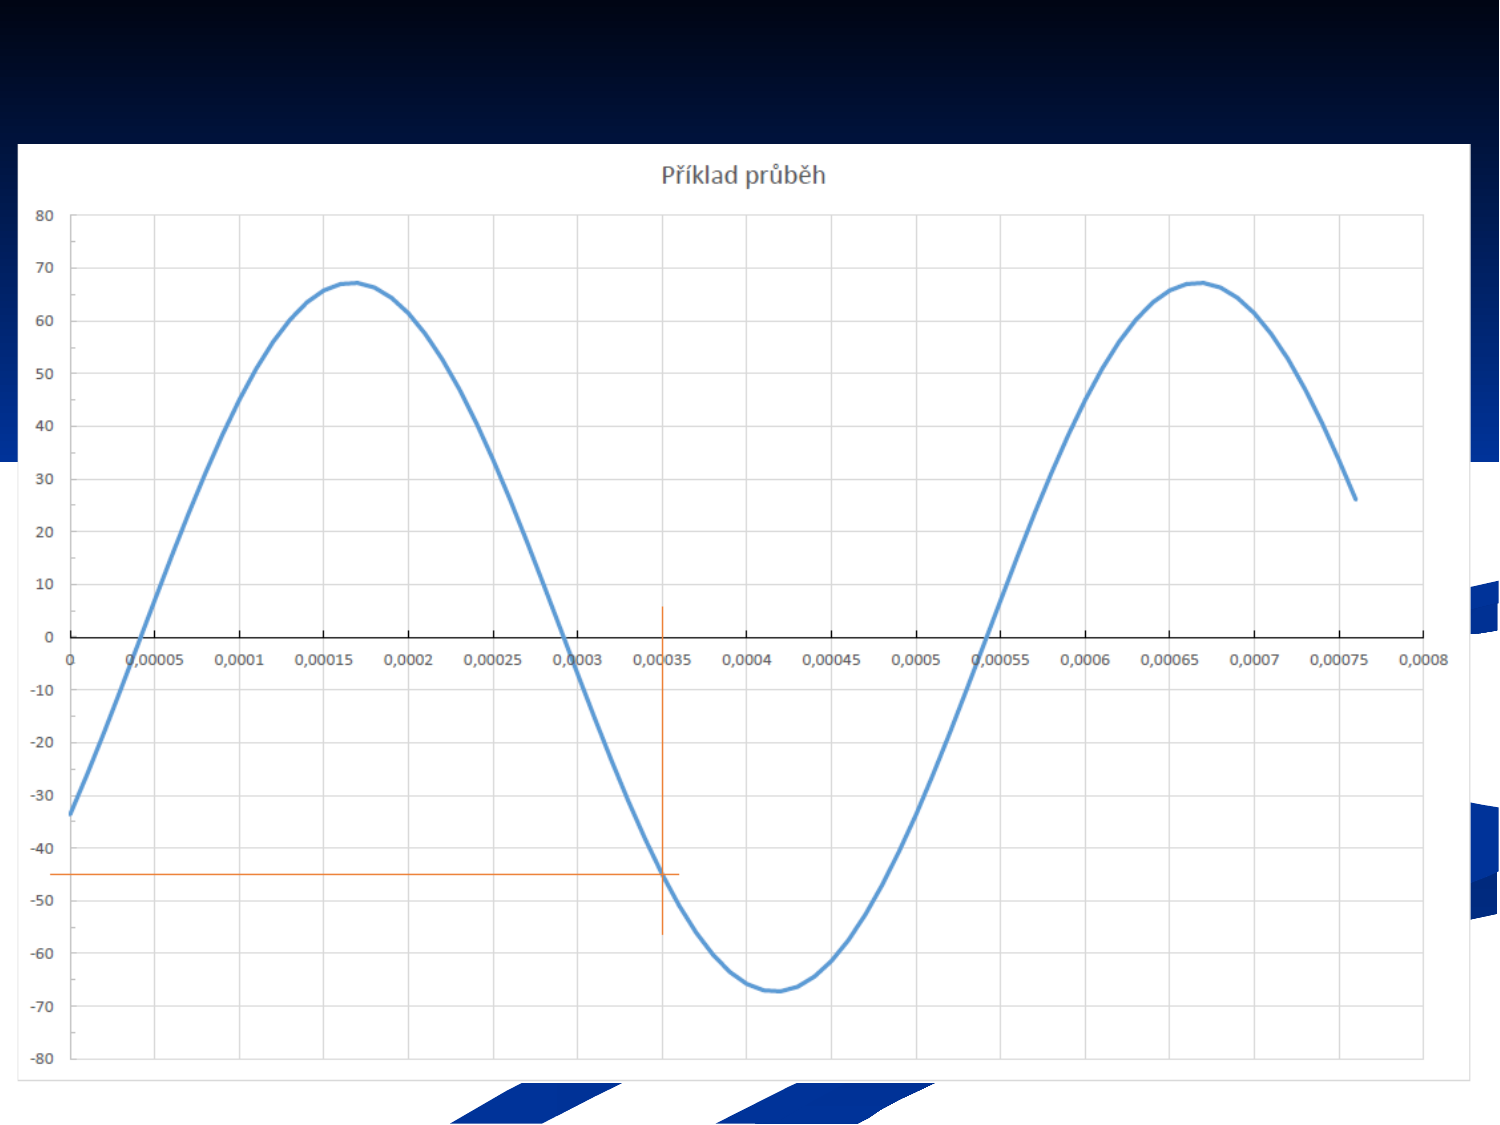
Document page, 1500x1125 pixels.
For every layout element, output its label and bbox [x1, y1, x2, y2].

picture [17, 144, 1471, 1083]
